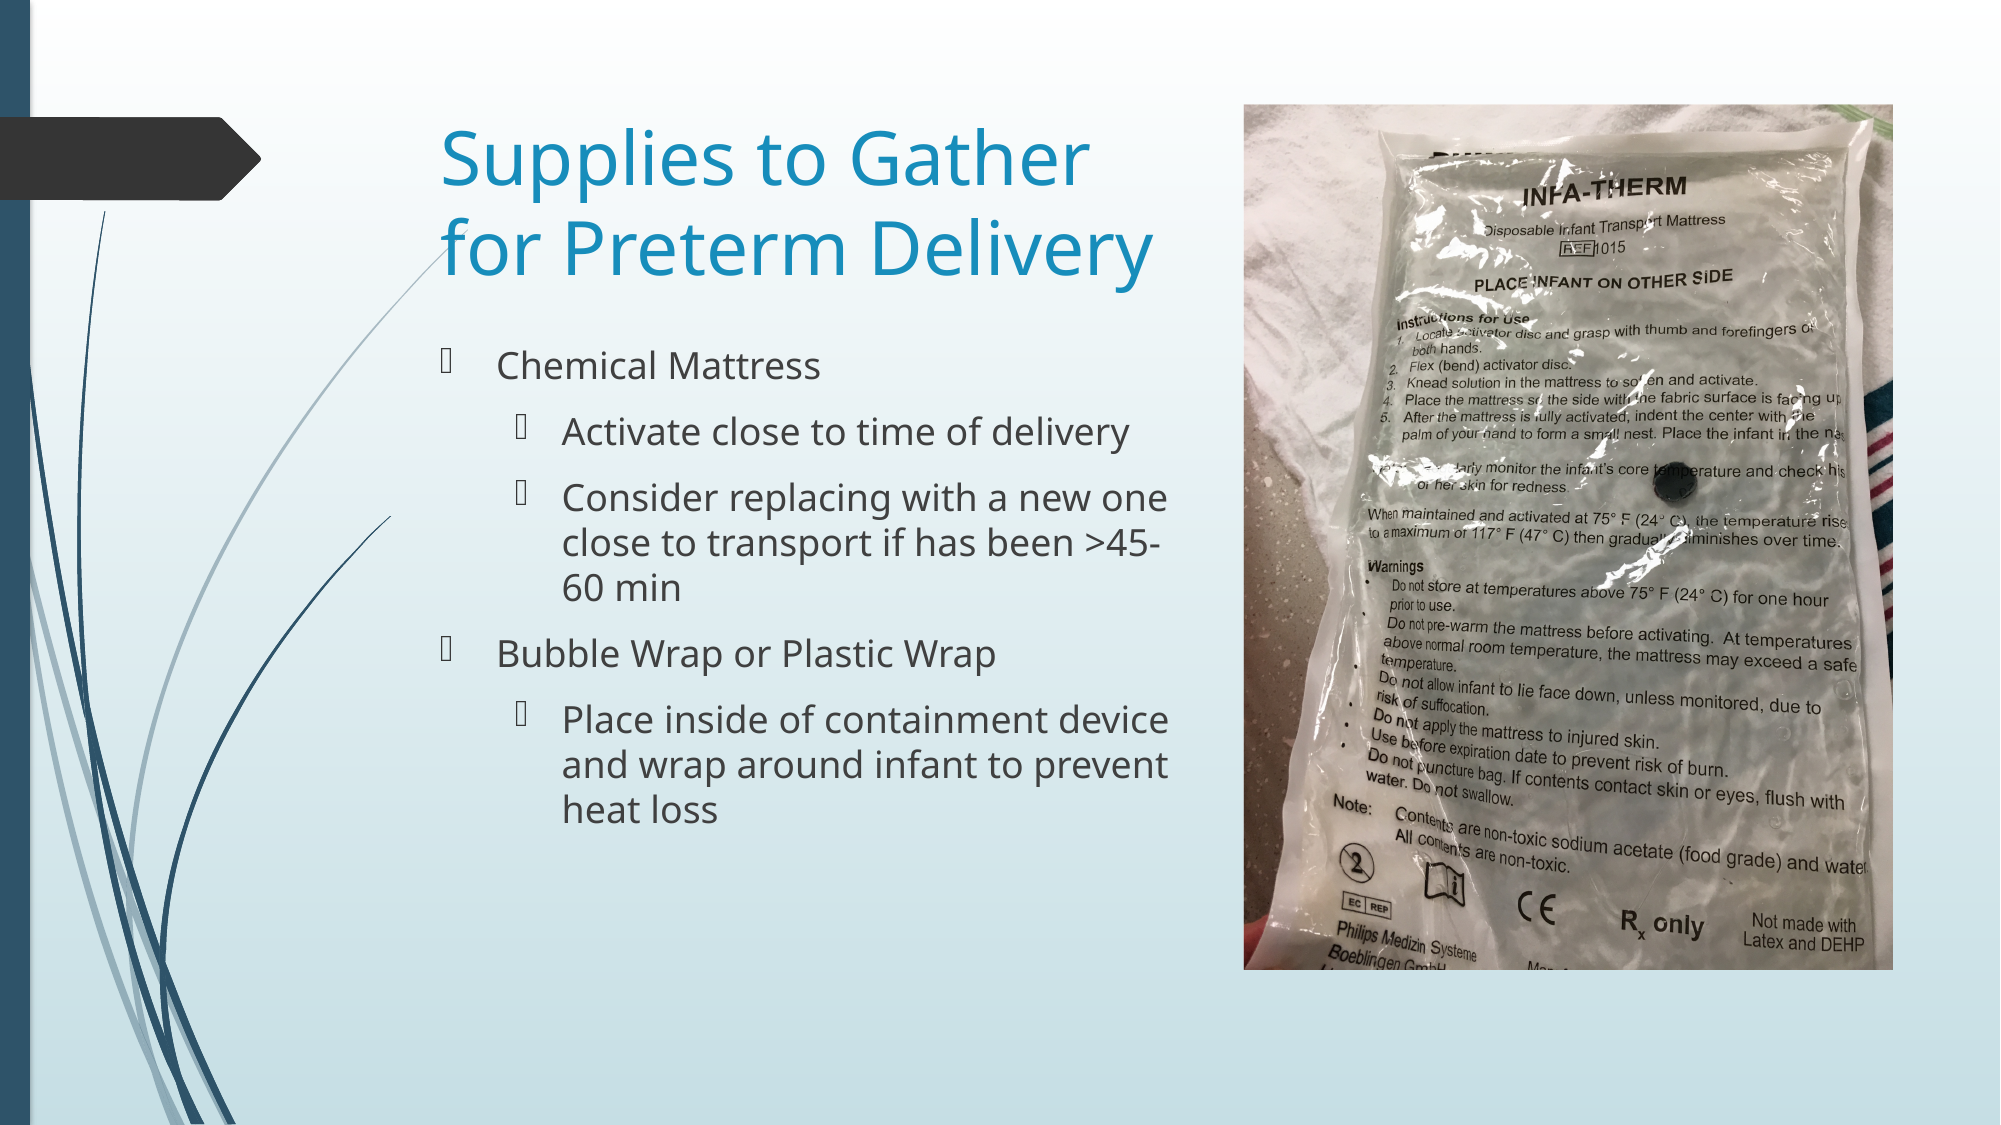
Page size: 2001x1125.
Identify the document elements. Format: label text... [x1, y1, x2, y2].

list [1135, 212, 2000, 862]
picture [1244, 106, 1893, 212]
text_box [4, 0, 392, 1125]
list Chemical Mattress Activate close to time of delivery Consider replacing with a new one close to transport if has been >45-60 min Bubble Wrap or Plastic Wrap Place inside of containment device and wrap around infant to prevent heat loss [472, 334, 1186, 1072]
picture [1244, 862, 1893, 969]
title Supplies to Gather for Preterm Delivery [472, 102, 1186, 313]
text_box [395, 37, 468, 1125]
